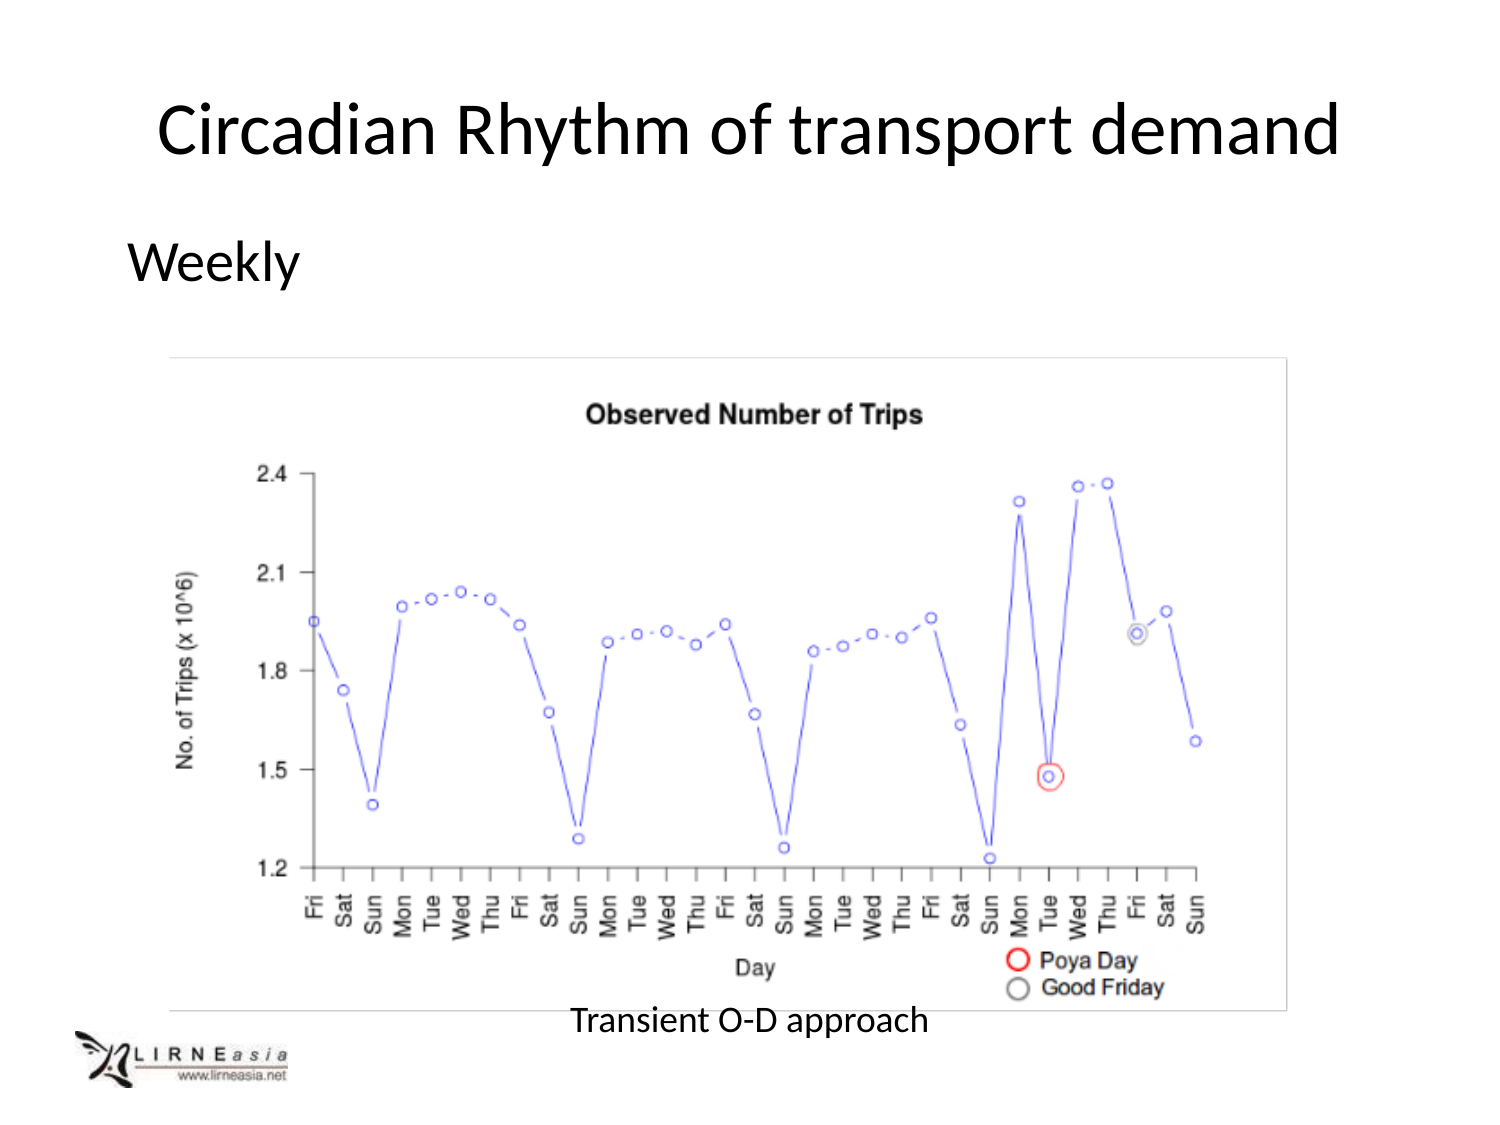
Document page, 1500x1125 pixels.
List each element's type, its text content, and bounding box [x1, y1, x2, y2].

picture [169, 336, 1289, 1015]
text_box Weekly [112, 215, 729, 300]
picture [75, 1031, 288, 1088]
text_box Transient O-D approach [303, 1022, 1204, 1048]
title Circadian Rhythm of transport demand [75, 34, 1425, 216]
